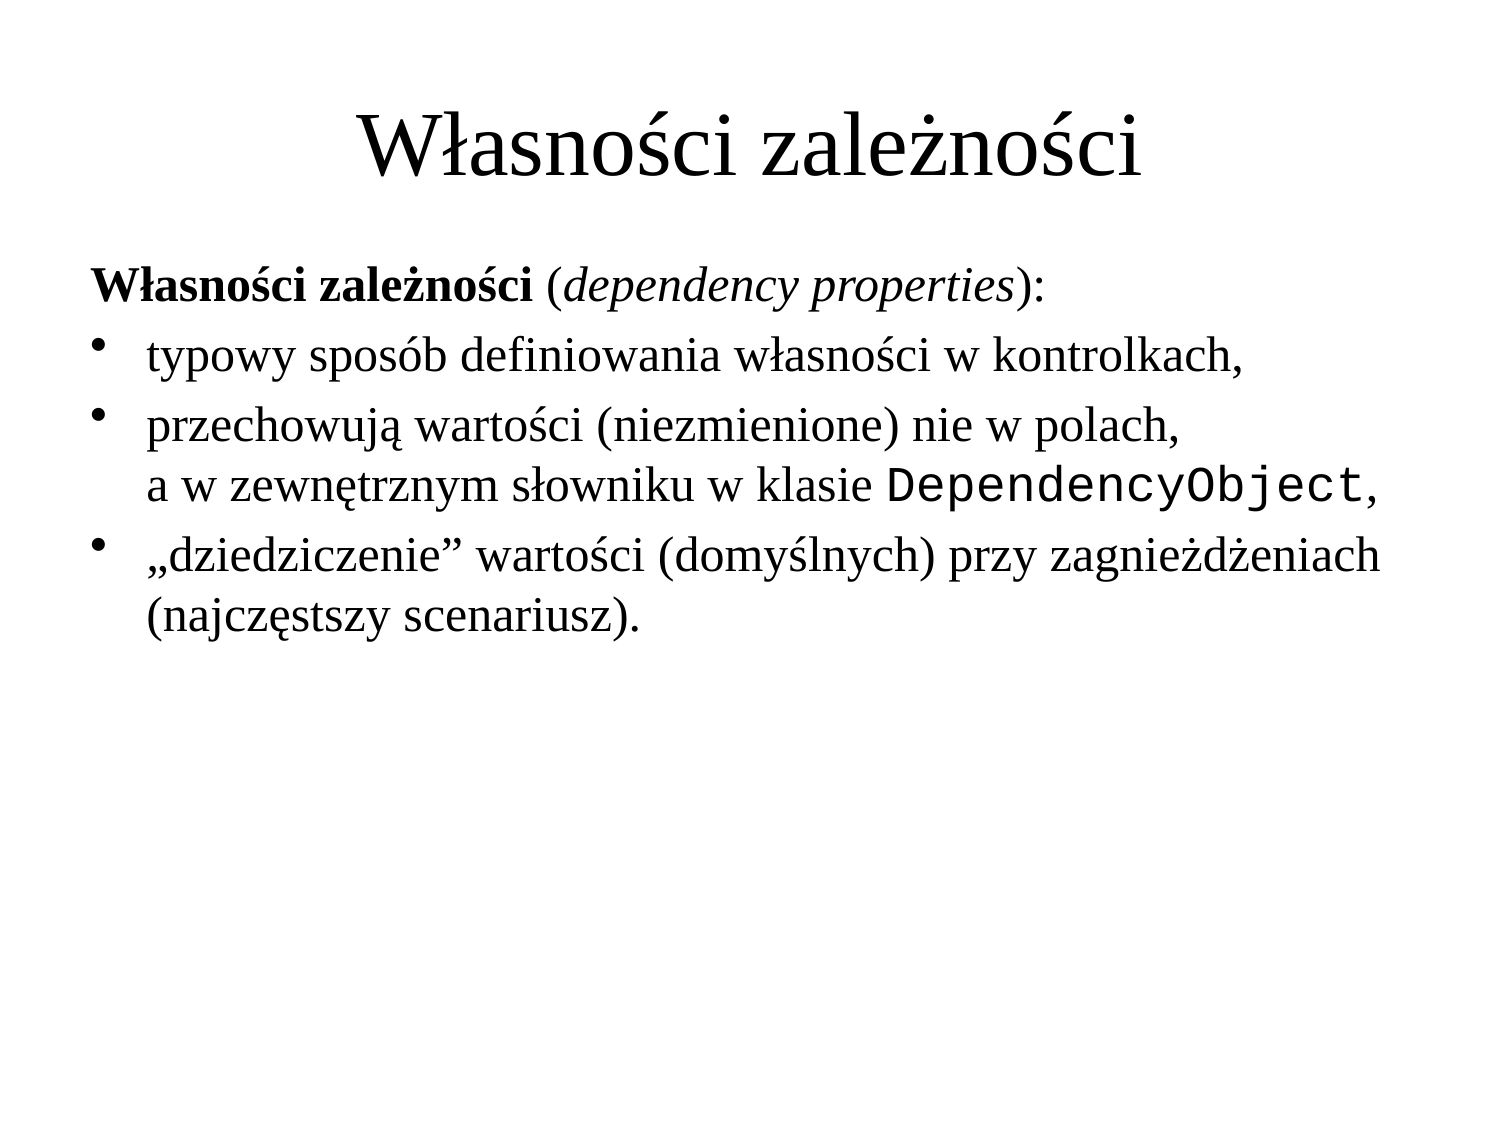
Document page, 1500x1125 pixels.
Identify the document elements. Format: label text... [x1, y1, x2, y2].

title Własności zależności [75, 45, 1425, 233]
list Własności zależności (dependency properties): typowy sposób definiowania własności w kontrolkach, przechowują wartości (niezmienione) nie w polach, a w zewnętrznym słowniku w klasie DependencyObject, „dziedziczenie” wartości (domyślnych) przy zagnieżdżeniach (najczęstszy scenariusz). [75, 243, 1447, 681]
